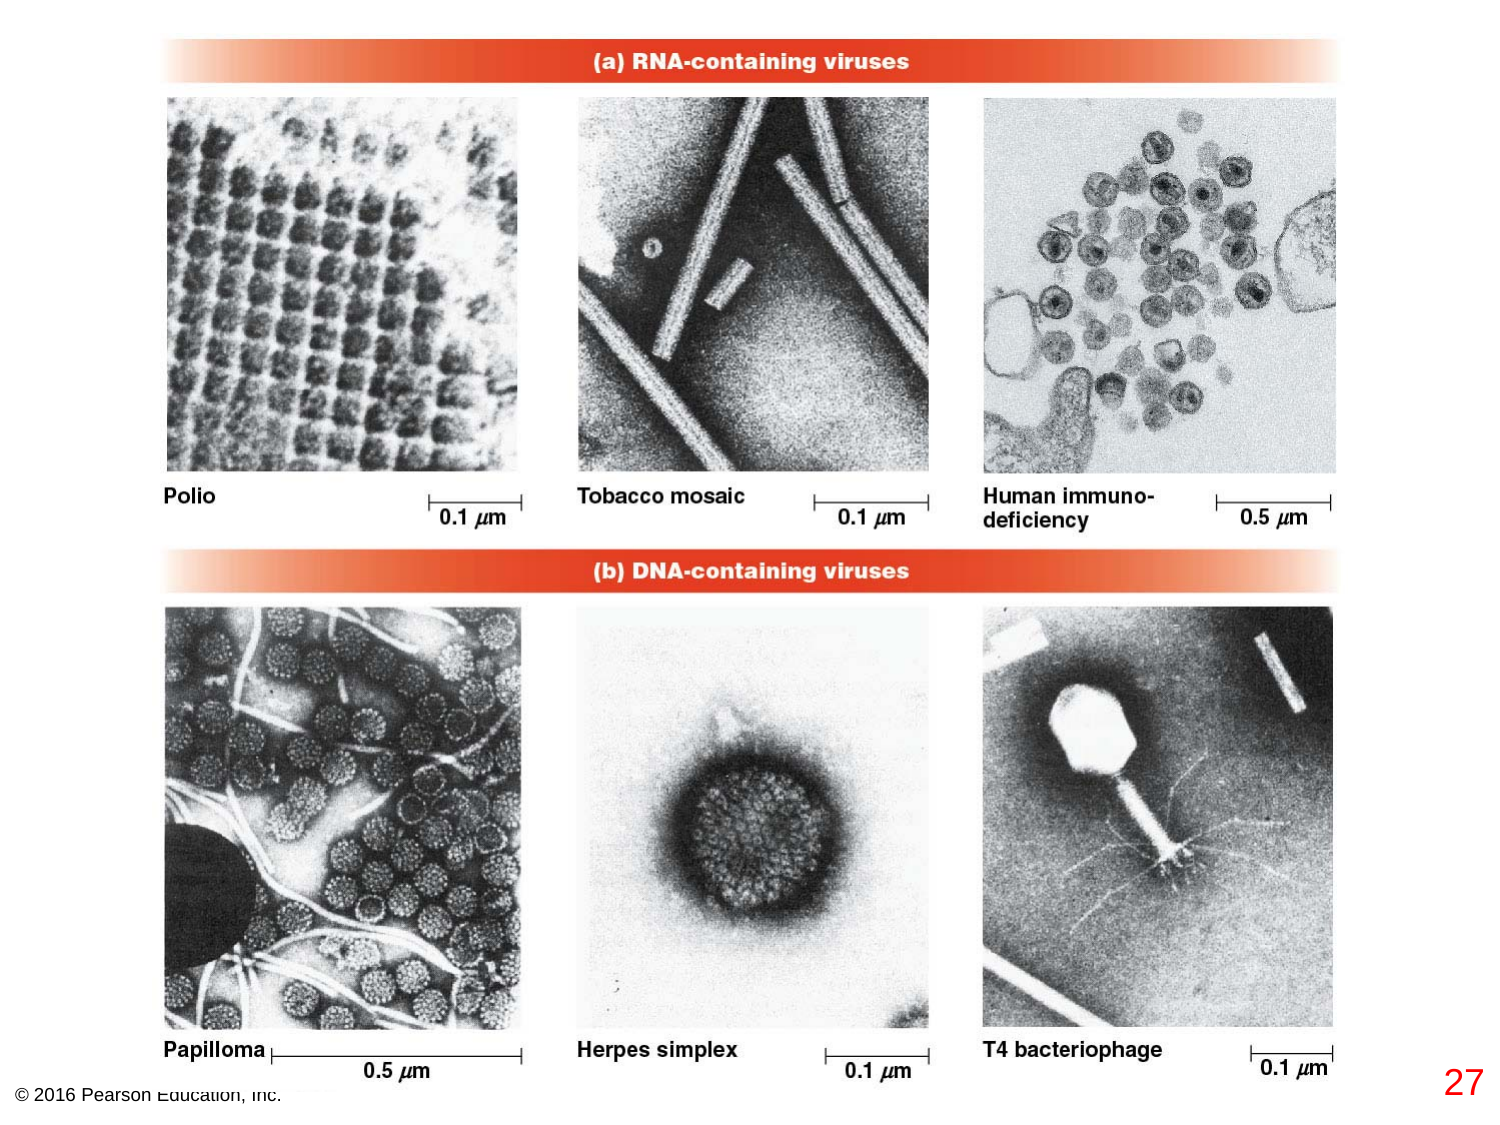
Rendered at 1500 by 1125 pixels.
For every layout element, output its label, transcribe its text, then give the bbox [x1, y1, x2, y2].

picture [152, 33, 1348, 1092]
footer © 2016 Pearson Education, Inc. [0, 1063, 507, 1124]
slide_number 27 [1187, 1049, 1500, 1125]
